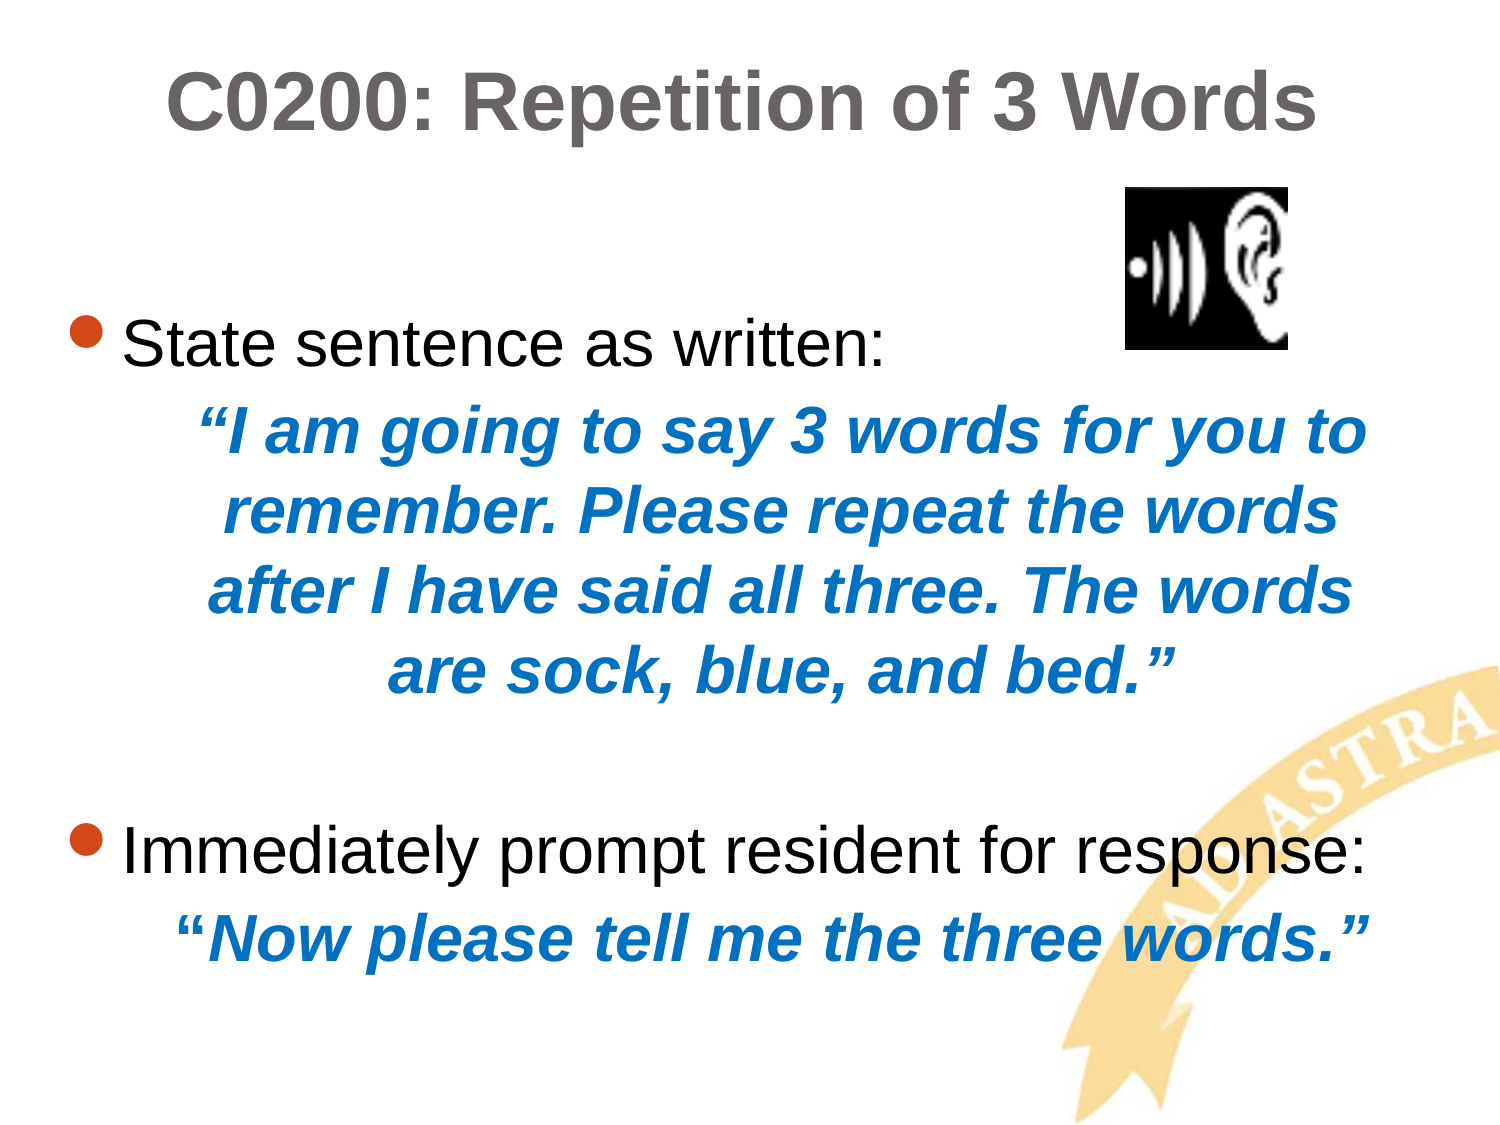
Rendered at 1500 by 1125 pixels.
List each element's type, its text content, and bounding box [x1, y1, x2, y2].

picture [1124, 187, 1288, 351]
picture [1059, 666, 1500, 1125]
list State sentence as written: “I am going to say 3 words for you to remember. Please repeat the words after I have said all three. The words are sock, blue, and bed.” Immediately prompt resident for response: “Now please tell me the three words.” [49, 199, 1426, 1011]
title C0200: Repetition of 3 Words [149, 44, 1413, 163]
